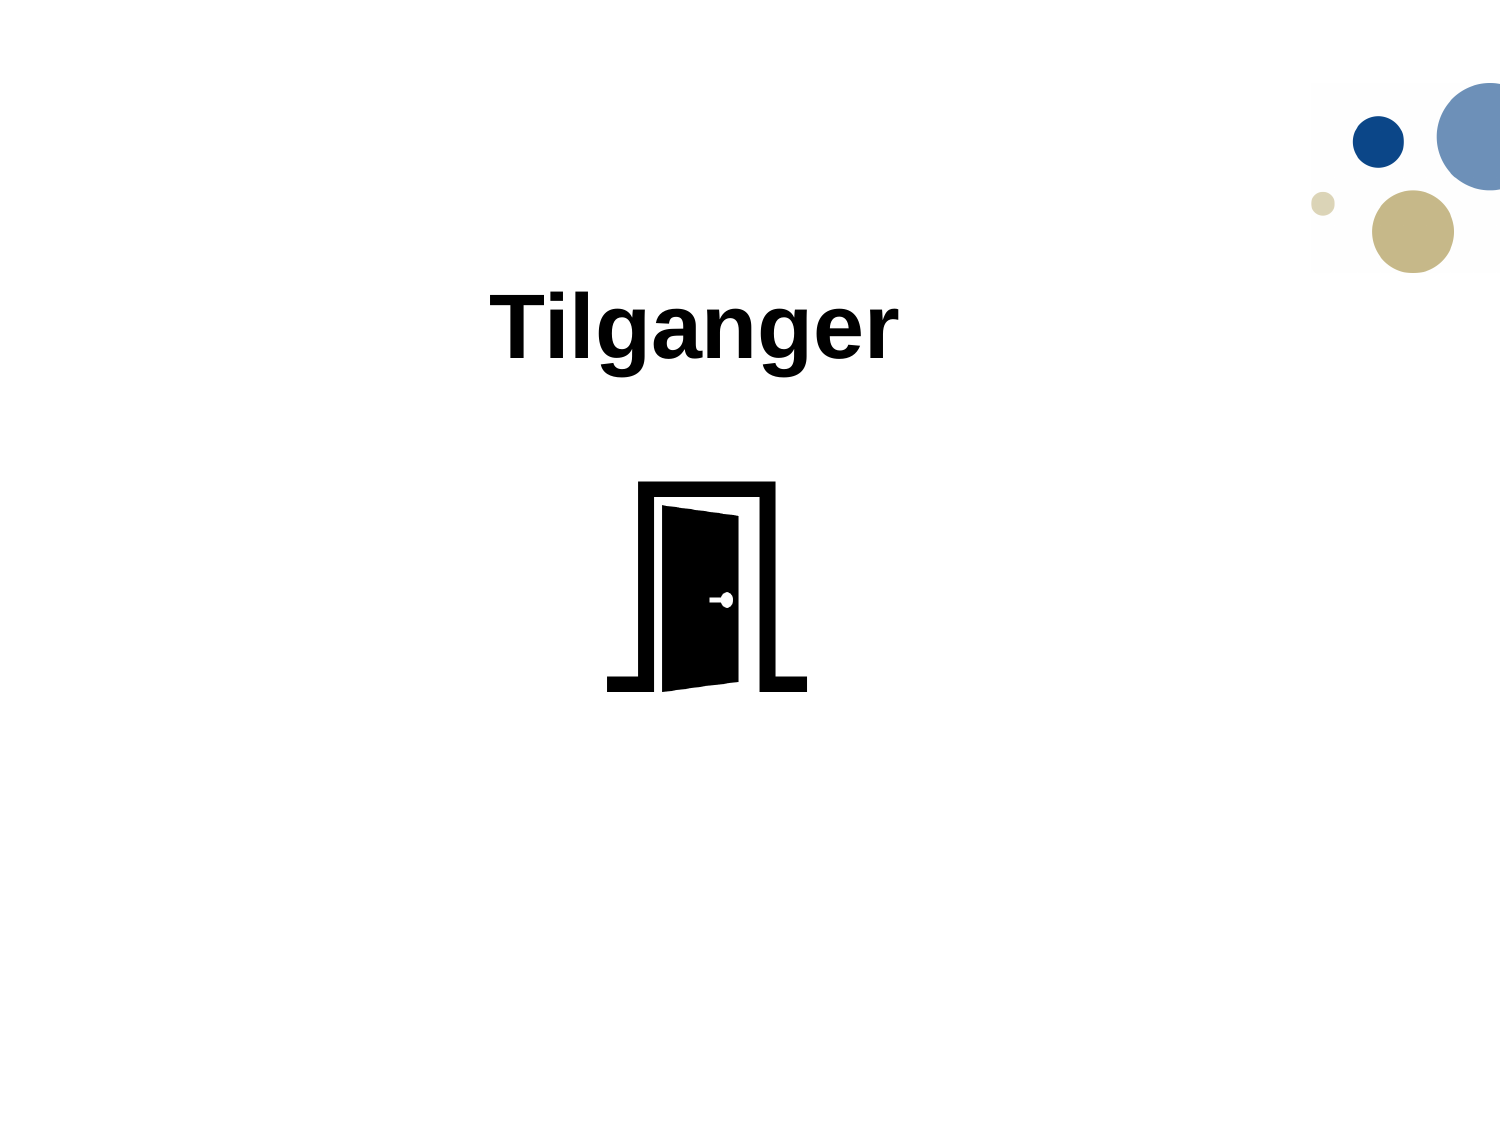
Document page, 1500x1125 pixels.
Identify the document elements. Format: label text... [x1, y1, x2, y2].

title Tilganger [474, 258, 965, 408]
picture [580, 460, 833, 713]
picture [1311, 83, 1500, 273]
